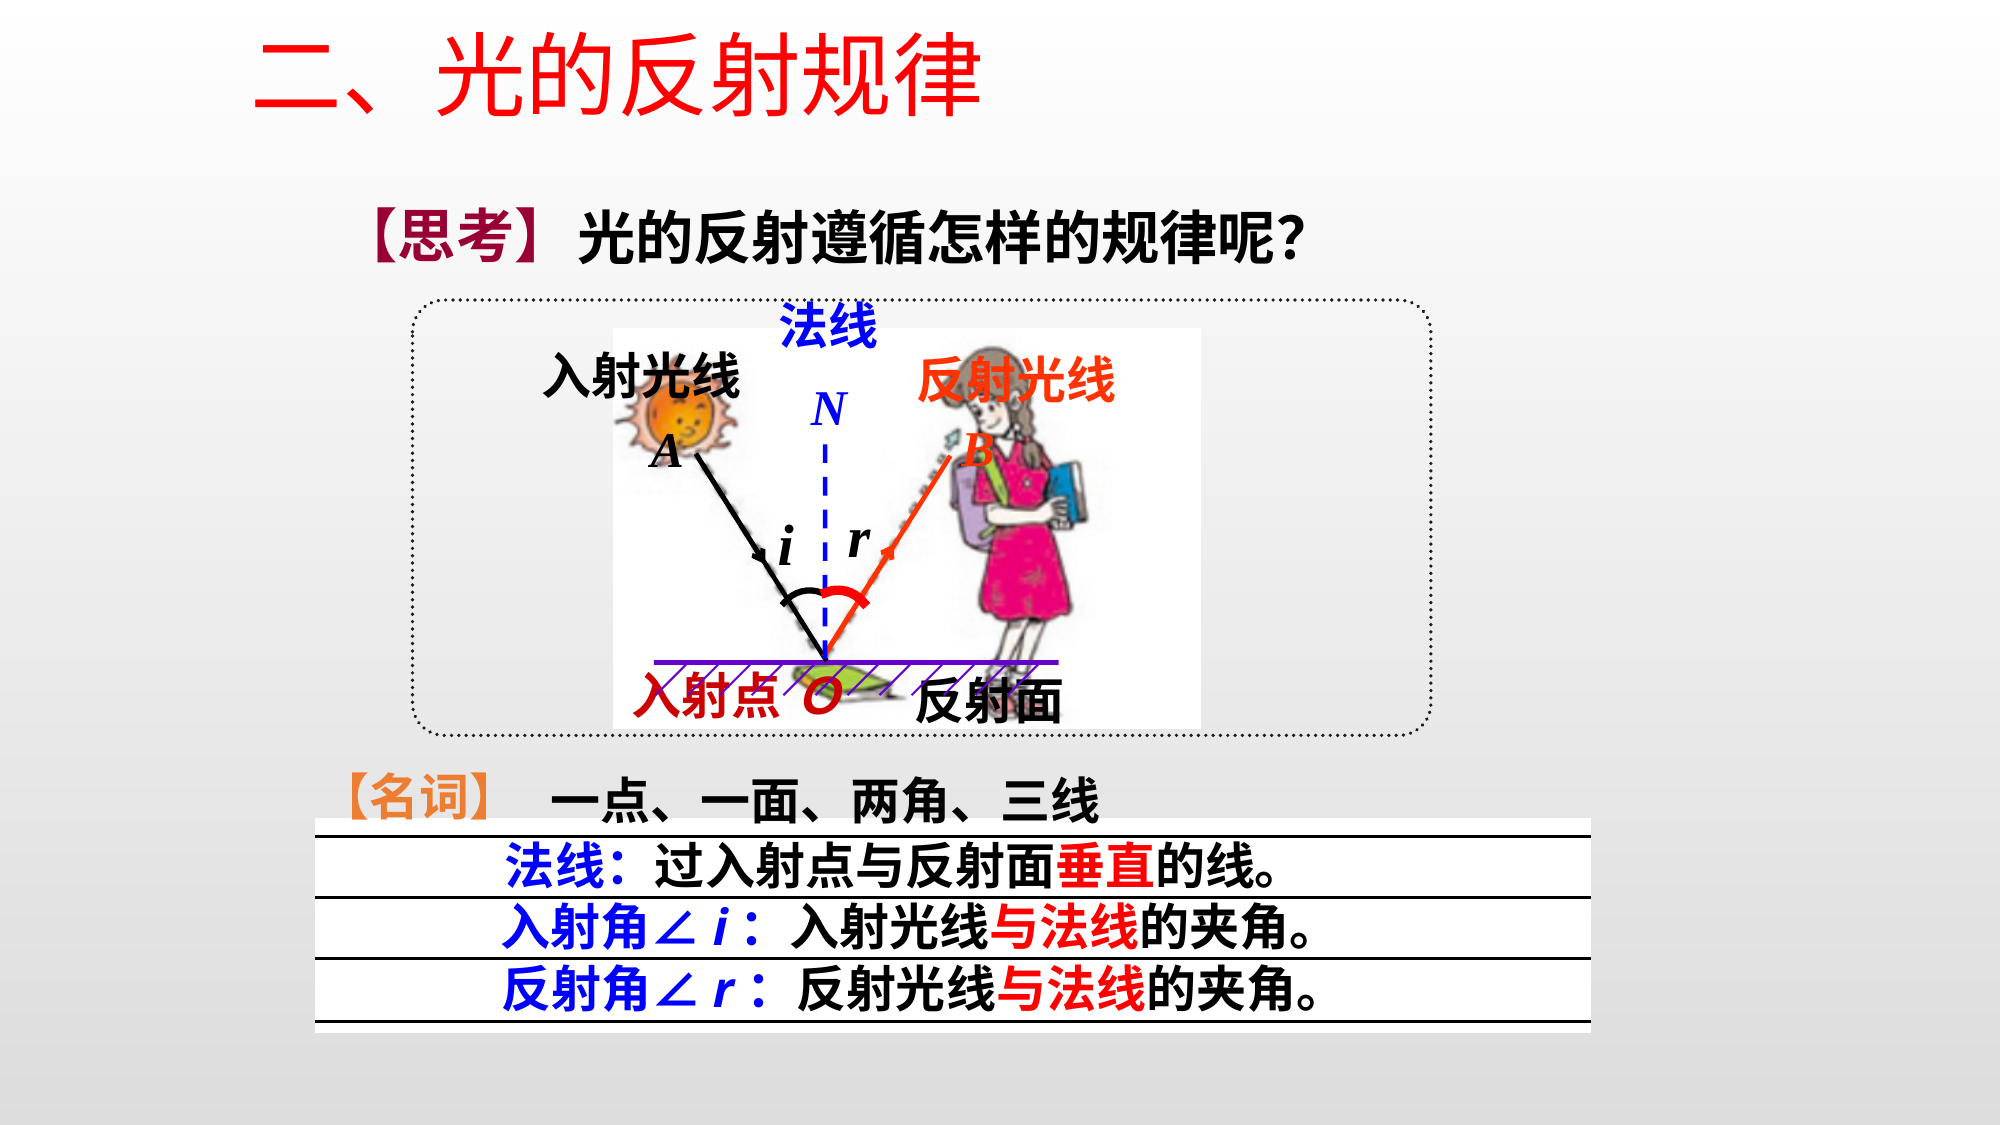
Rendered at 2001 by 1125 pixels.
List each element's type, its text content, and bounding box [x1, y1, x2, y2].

text_box 【思考】 [324, 191, 675, 277]
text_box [861, 439, 888, 673]
text_box 二、光的反射规律 [236, 10, 1000, 136]
text_box 法线 [763, 287, 894, 328]
text_box 反射面 [900, 662, 1225, 738]
text_box [412, 299, 900, 736]
picture [613, 328, 1201, 729]
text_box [656, 662, 1057, 695]
text_box [894, 299, 1431, 736]
text_box 光的反射遵循怎样的规律呢？ [562, 193, 1800, 279]
text_box 入射光线 [526, 337, 613, 413]
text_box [304, 757, 1591, 1033]
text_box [731, 437, 762, 678]
